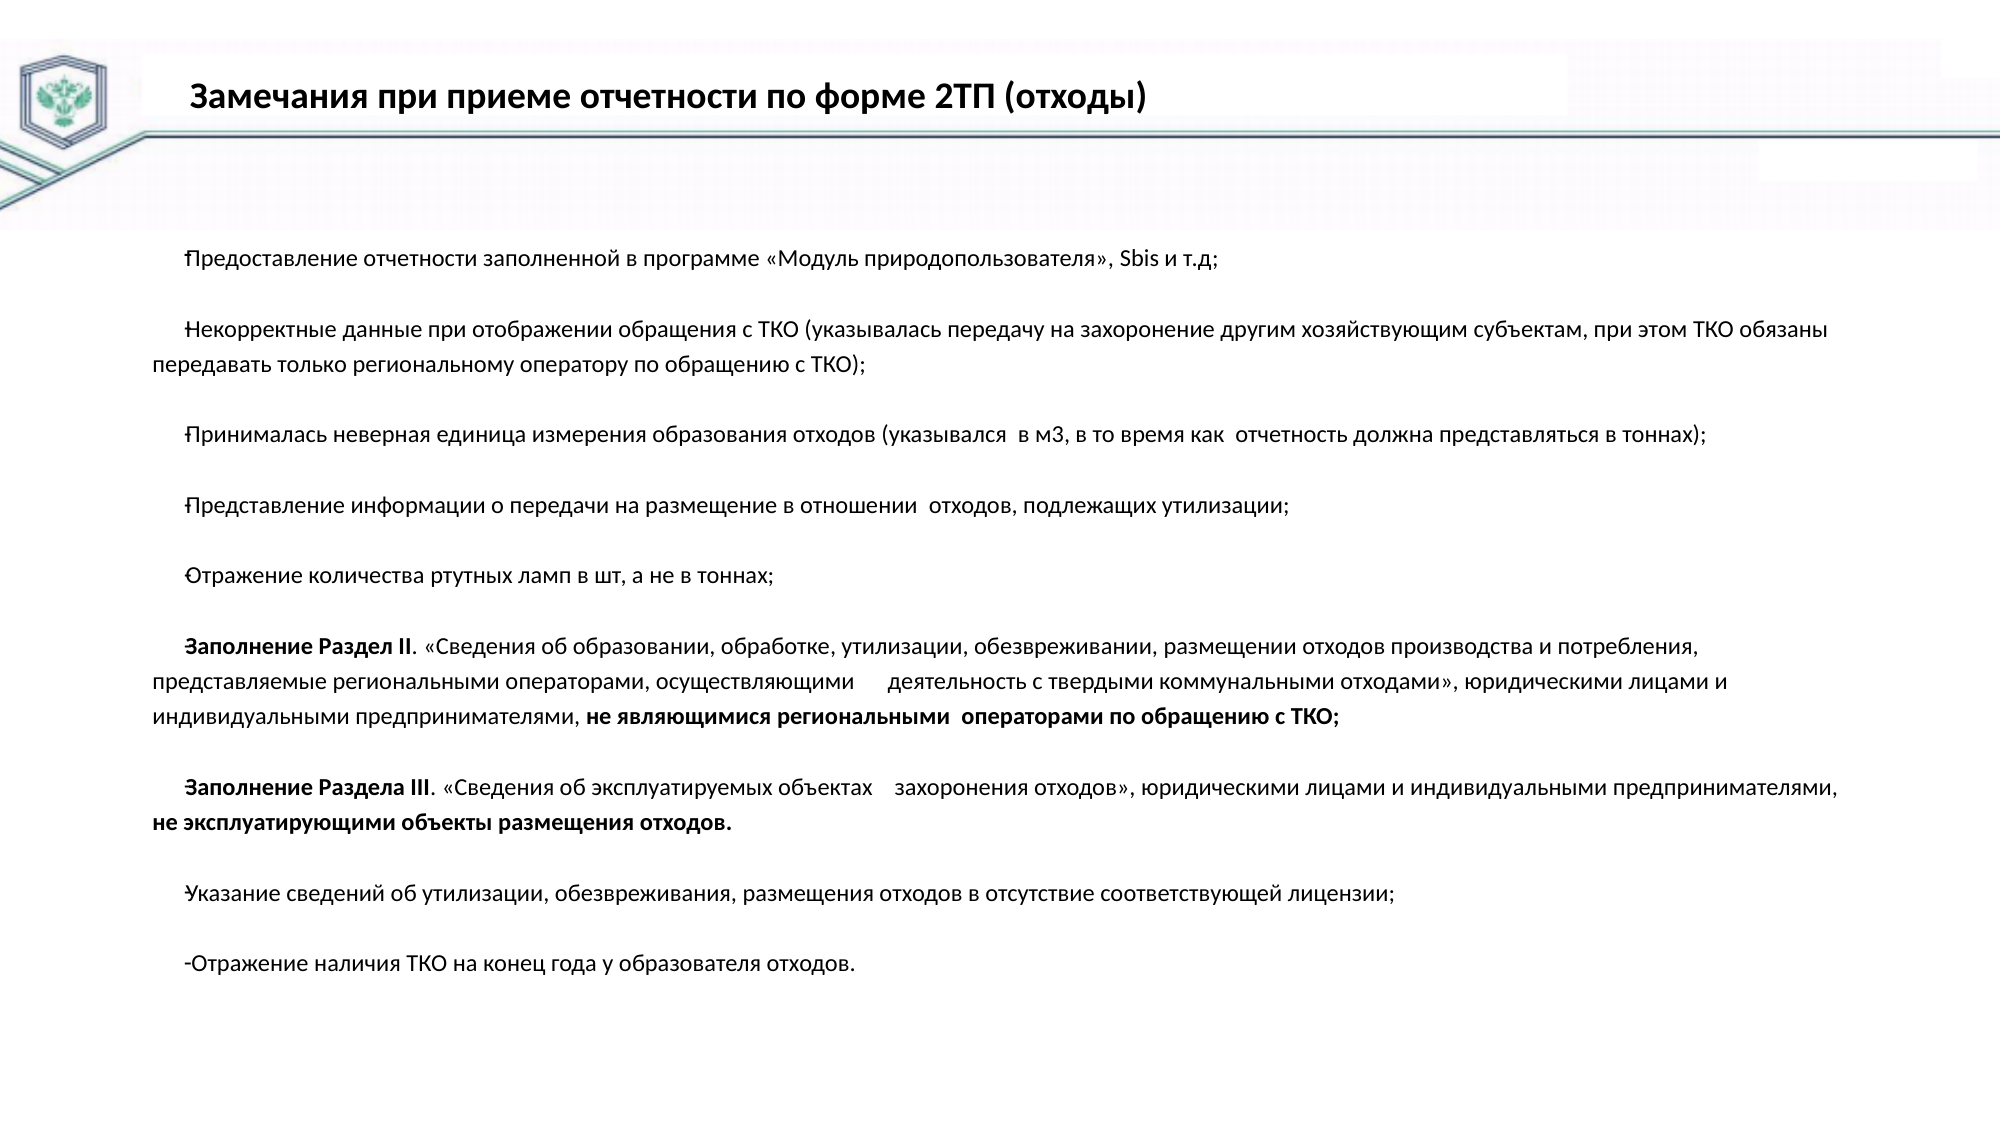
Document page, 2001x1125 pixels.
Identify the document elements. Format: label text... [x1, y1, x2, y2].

picture [0, 39, 2000, 230]
list Предоставление отчетности заполненной в программе «Модуль природопользователя», Sbis и т.д; Некорректные данные при отображении обращения с ТКО (указывалась передачу на захоронение другим хозяйствующим субъектам, при этом ТКО обязаны передавать только региональному оператору по обращению с ТКО); Принималась неверная единица измерения образования отходов (указывался в м3, в то время как отчетность должна представляться в тоннах); Представление информации о передачи на размещение в отношении отходов, подлежащих утилизации; Отражение количества ртутных ламп в шт, а не в тоннах; Заполнение Раздел II. «Сведения об образовании, обработке, утилизации, обезвреживании, размещении отходов производства и потребления, представляемые региональными операторами, осуществляющими деятельность с твердыми коммунальными отходами», юридическими лицами и индивидуальными предпринимателями, не являющимися региональными операторами по обращению с ТКО; Заполнение Раздела III. «Сведения об эксплуатируемых объектах захоронения отходов», юридическими лицами и индивидуальными предпринимателями, не эксплуатирующими объекты размещения отходов. Указание сведений об утилизации, обезвреживания, размещения отходов в отсутствие соответствующей лицензии; Отражение наличия ТКО на конец года у образователя отходов. [137, 230, 1863, 1014]
